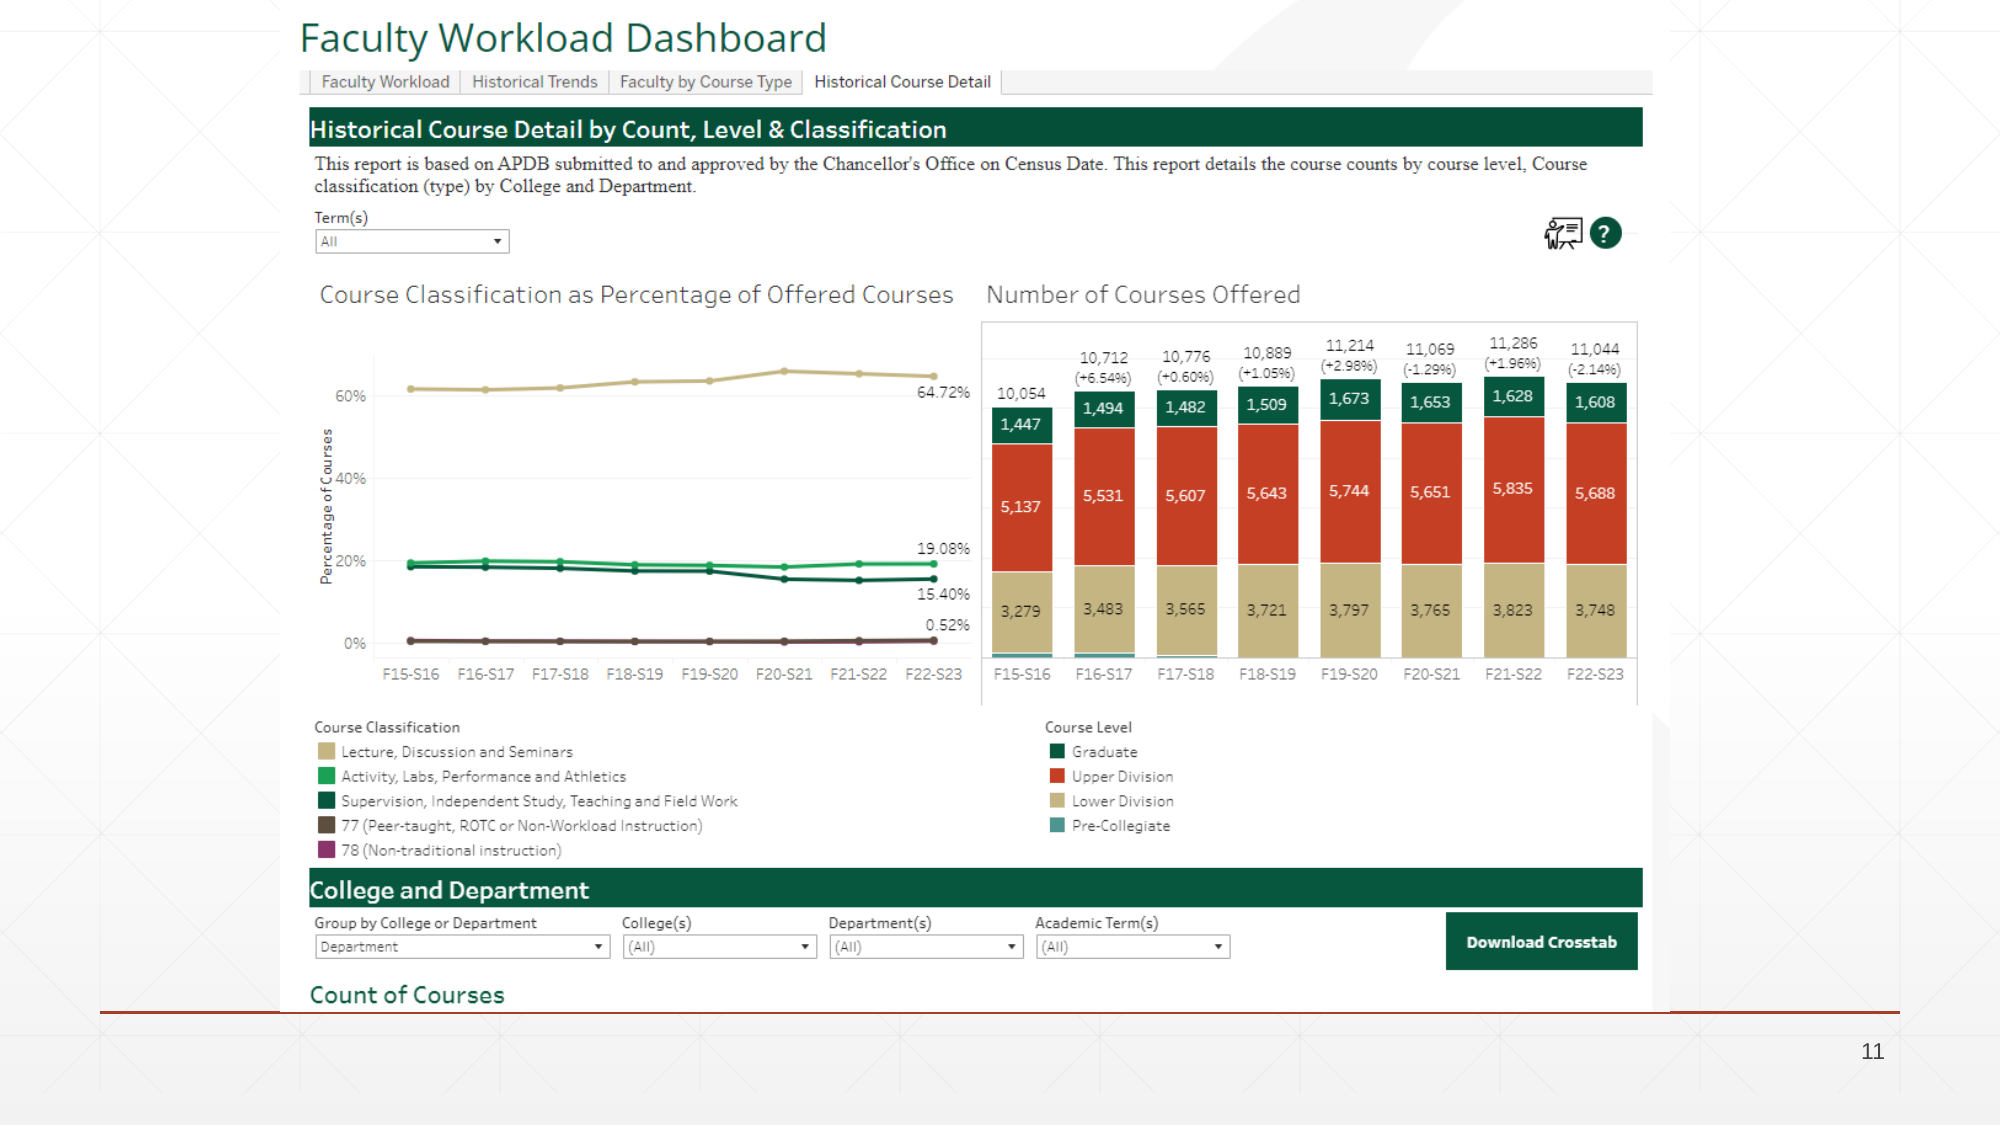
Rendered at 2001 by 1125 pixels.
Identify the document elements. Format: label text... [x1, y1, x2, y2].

slide_number 11 [1749, 1031, 1901, 1069]
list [280, 0, 1670, 1012]
